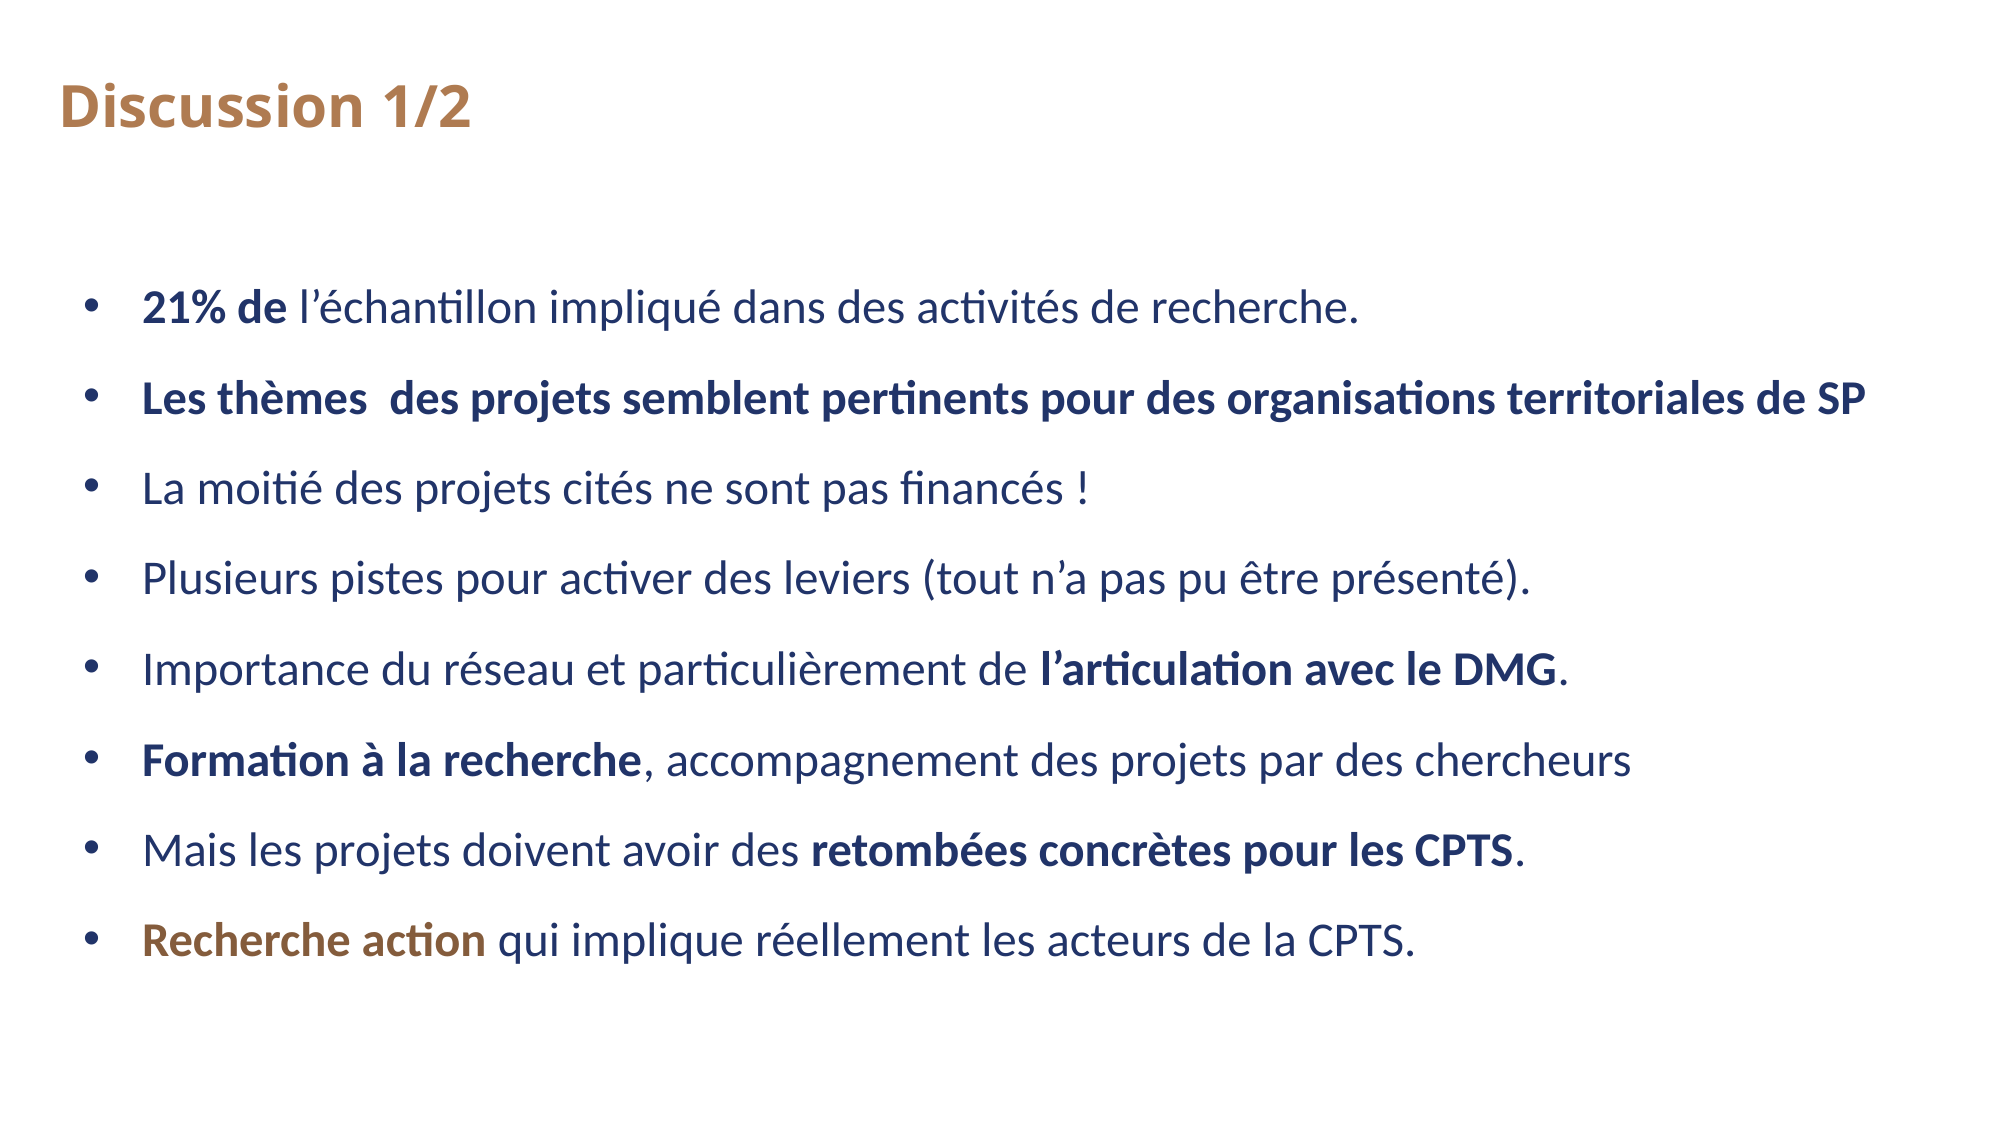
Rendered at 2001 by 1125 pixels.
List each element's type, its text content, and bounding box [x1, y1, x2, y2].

title Discussion 1/2 [43, 54, 1907, 180]
list 21% de l’échantillon impliqué dans des activités de recherche. Les thèmes des projets semblent pertinents pour des organisations territoriales de SP La moitié des projets cités ne sont pas financés ! Plusieurs pistes pour activer des leviers (tout n’a pas pu être présenté). Importance du réseau et particulièrement de l’articulation avec le DMG. Formation à la recherche, accompagnement des projets par des chercheurs Mais les projets doivent avoir des retombées concrètes pour les CPTS. Recherche action qui implique réellement les acteurs de la CPTS. [68, 252, 1932, 994]
